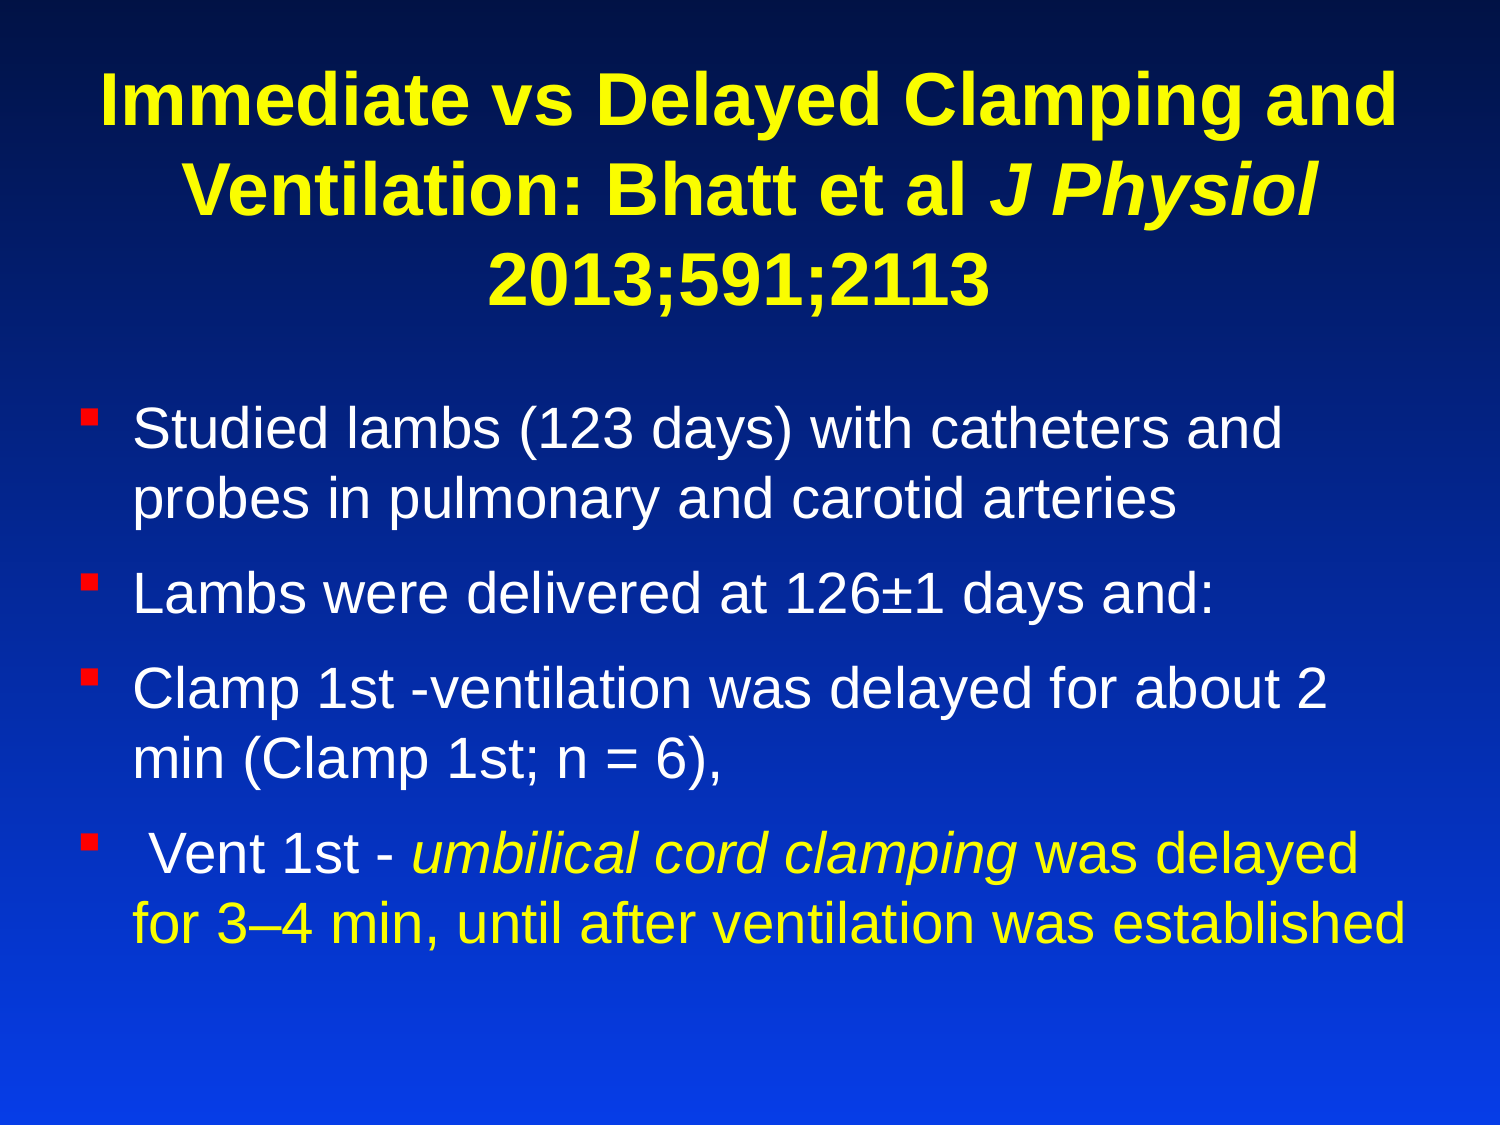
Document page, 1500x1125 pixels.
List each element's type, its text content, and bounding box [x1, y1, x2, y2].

title Immediate vs Delayed Clamping and Ventilation: Bhatt et al J Physiol 2013;591;2113 [77, 91, 1423, 281]
list Studied lambs (123 days) with catheters and probes in pulmonary and carotid arteries Lambs were delivered at 126±1 days and: Clamp 1st -ventilation was delayed for about 2 min (Clamp 1st; n = 6), Vent 1st - umbilical cord clamping was delayed for 3–4 min, until after ventilation was established [60, 382, 1440, 1121]
